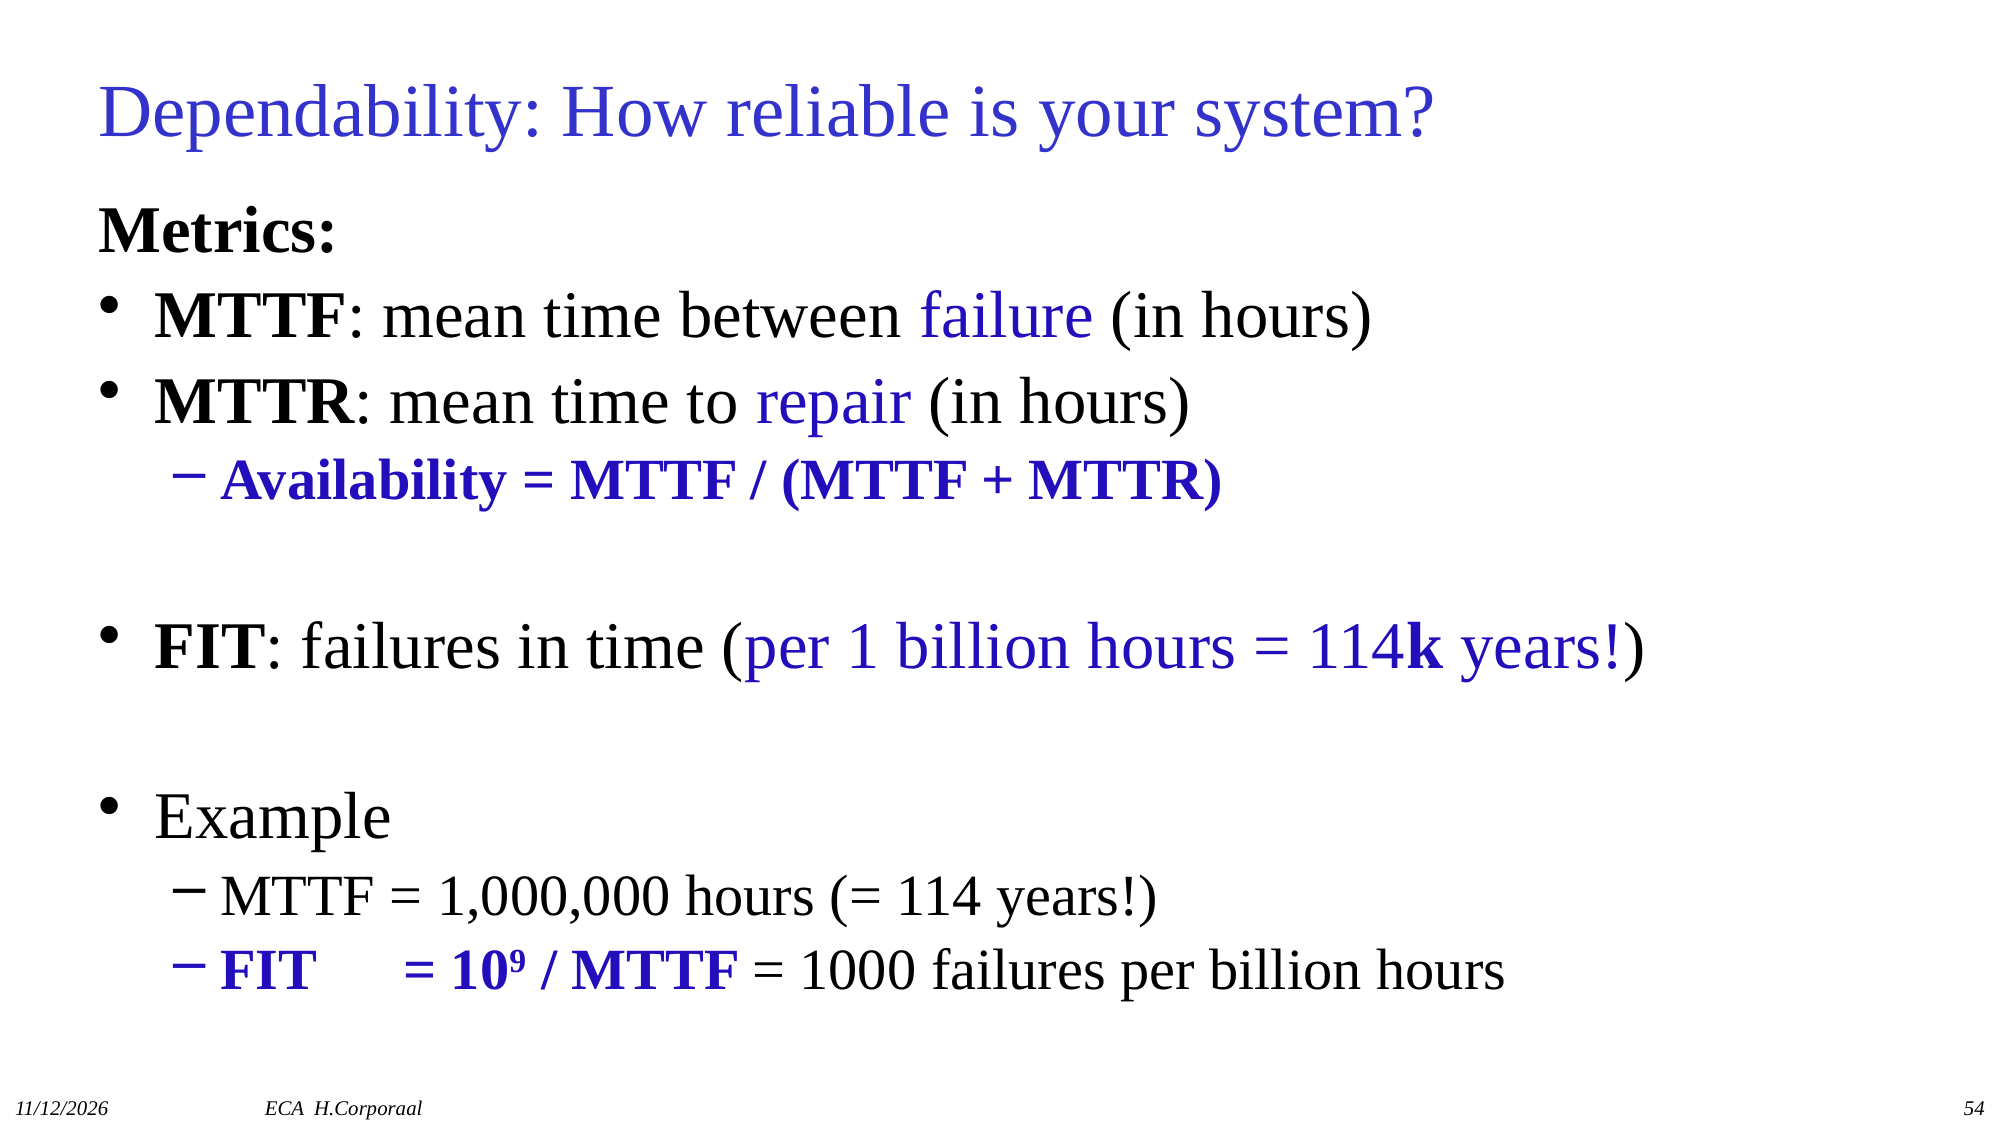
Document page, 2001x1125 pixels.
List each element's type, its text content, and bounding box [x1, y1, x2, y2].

slide_number 54 [1583, 1087, 2000, 1125]
list Metrics: MTTF: mean time between failure (in hours) MTTR: mean time to repair (in hours) Availability = MTTF / (MTTF + MTTR) FIT: failures in time (per 1 billion hours = 114k years!) Example MTTF = 1,000,000 hours (= 114 years!) FIT = 109 / MTTF = 1000 failures per billion hours [83, 187, 1951, 1063]
title Dependability: How reliable is your system? [83, 49, 1951, 163]
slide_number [0, 1087, 249, 1125]
footer ECA H.Corporaal [249, 1087, 884, 1125]
